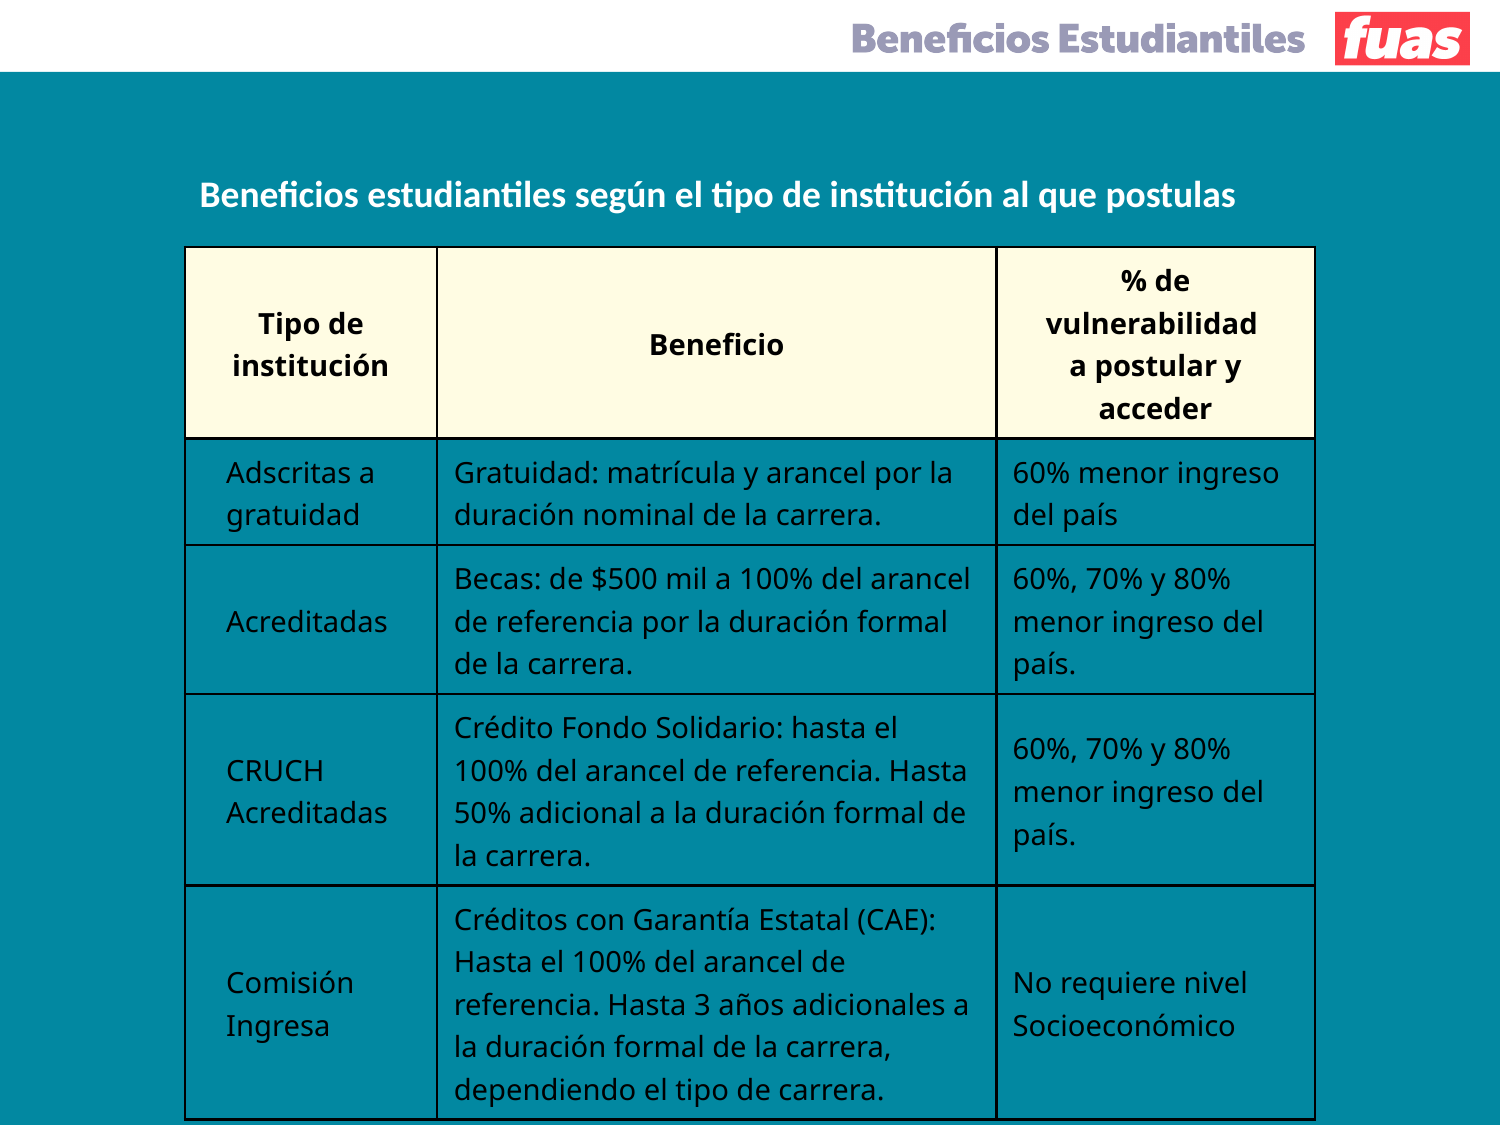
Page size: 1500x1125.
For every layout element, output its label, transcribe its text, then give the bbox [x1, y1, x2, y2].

table_cell Comisión Ingresa [186, 887, 436, 1118]
table_header % de vulnerabilidad a postular y acceder [998, 248, 1314, 437]
table_cell 60%, 70% y 80% menor ingreso del país. [998, 695, 1314, 884]
table_cell CRUCH Acreditadas [186, 695, 436, 884]
table_header Beneficio [438, 248, 995, 437]
picture [850, 18, 1305, 62]
table_header Tipo de institución [186, 248, 436, 437]
table_cell Crédito Fondo Solidario: hasta el 100% del arancel de referencia. Hasta 50% adicional a la duración formal de la carrera. [438, 695, 995, 884]
table_cell Becas: de $500 mil a 100% del arancel de referencia por la duración formal de la carrera. [438, 546, 995, 693]
picture [1335, 8, 1470, 72]
text_box Beneficios estudiantiles según el tipo de institución al que postulas [184, 162, 1272, 223]
table_cell No requiere nivel Socioeconómico [998, 887, 1314, 1118]
table_cell Acreditadas [186, 546, 436, 693]
table_cell Créditos con Garantía Estatal (CAE): Hasta el 100% del arancel de referencia. Hasta 3 años adicionales a la duración formal de la carrera, dependiendo el tipo de carrera. [438, 887, 995, 1118]
table_cell 60% menor ingreso del país [998, 440, 1314, 544]
table_cell 60%, 70% y 80% menor ingreso del país. [998, 546, 1314, 693]
table_cell Gratuidad: matrícula y arancel por la duración nominal de la carrera. [438, 440, 995, 544]
table_cell Adscritas a gratuidad [186, 440, 436, 544]
